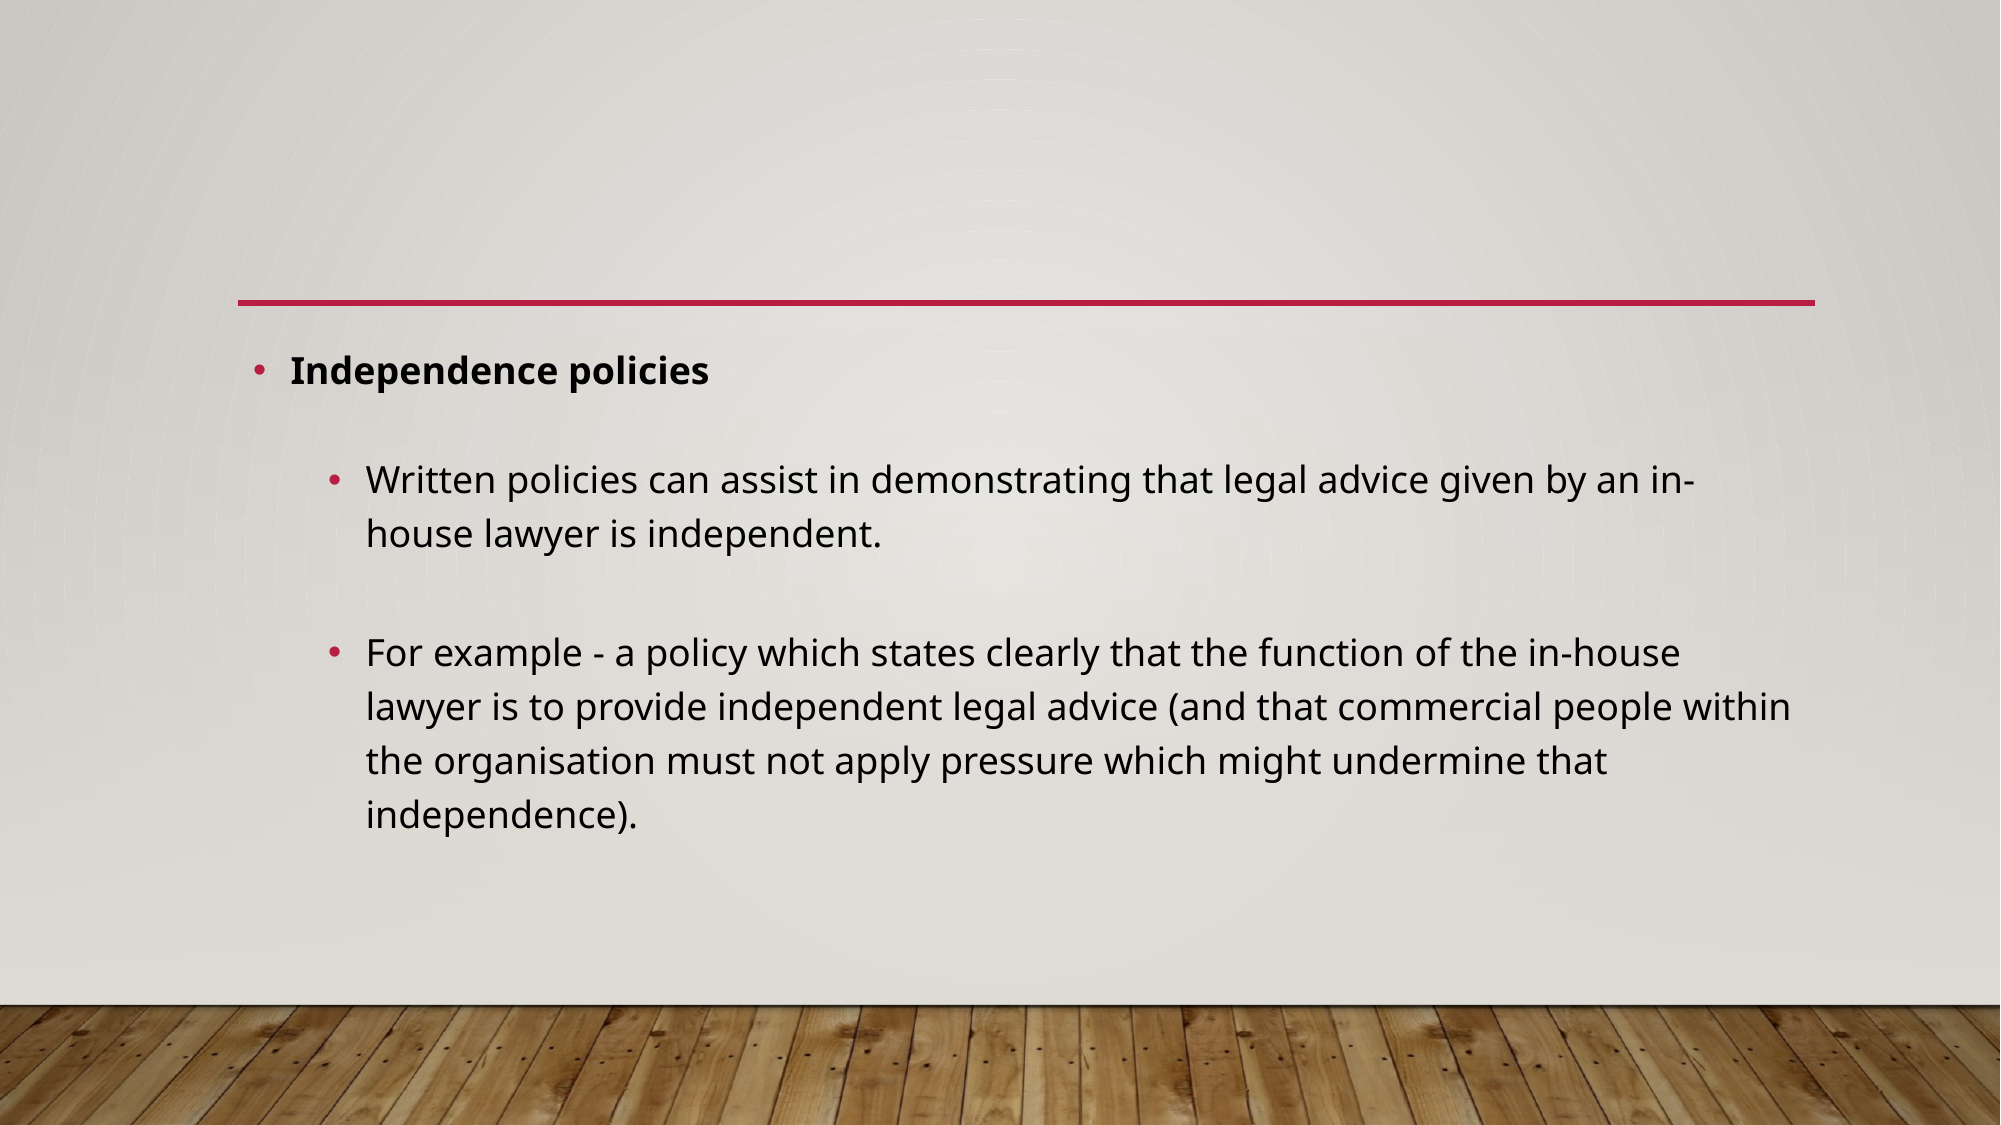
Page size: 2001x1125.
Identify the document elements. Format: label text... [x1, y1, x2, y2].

picture [0, 1005, 2000, 1125]
list Independence policies Written policies can assist in demonstrating that legal advice given by an in-house lawyer is independent. For example - a policy which states clearly that the function of the in-house lawyer is to provide independent legal advice (and that commercial people within the organisation must not apply pressure which might undermine that independence). [238, 330, 1814, 897]
